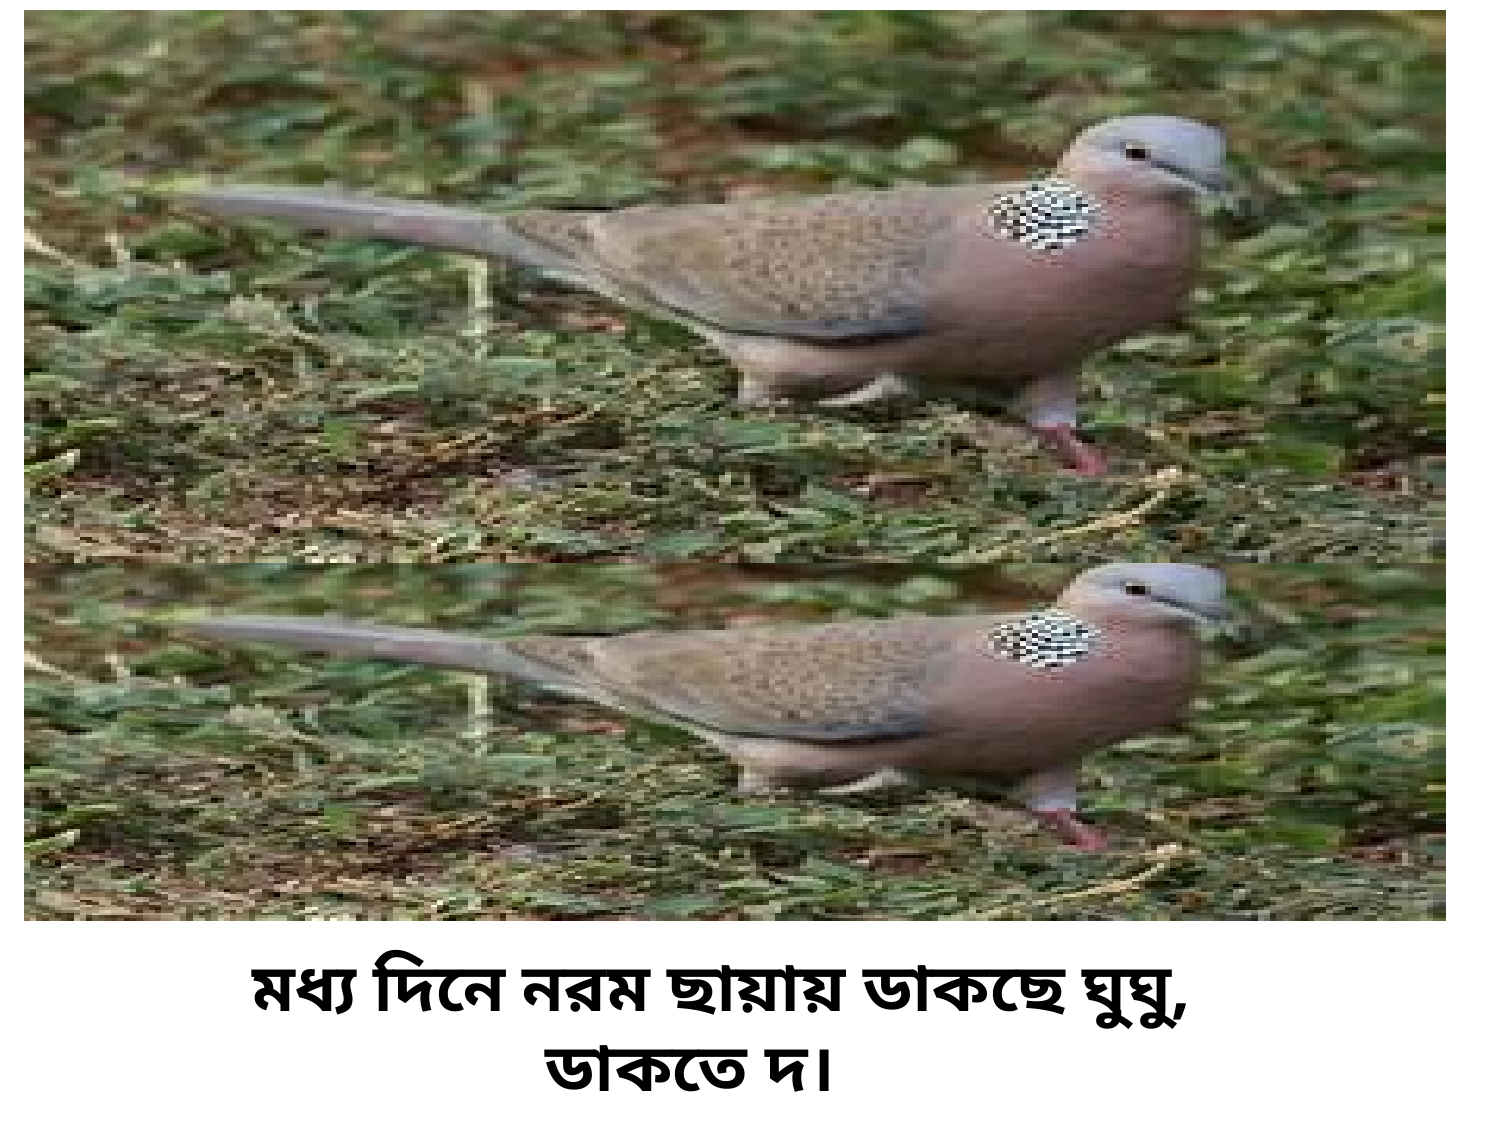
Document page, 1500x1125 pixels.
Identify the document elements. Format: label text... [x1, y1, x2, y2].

text_box মধ্য দিনে নরম ছায়ায় ডাকছে ঘুঘু, ডাকতে দ। [237, 937, 1500, 1113]
picture [24, 10, 1446, 922]
